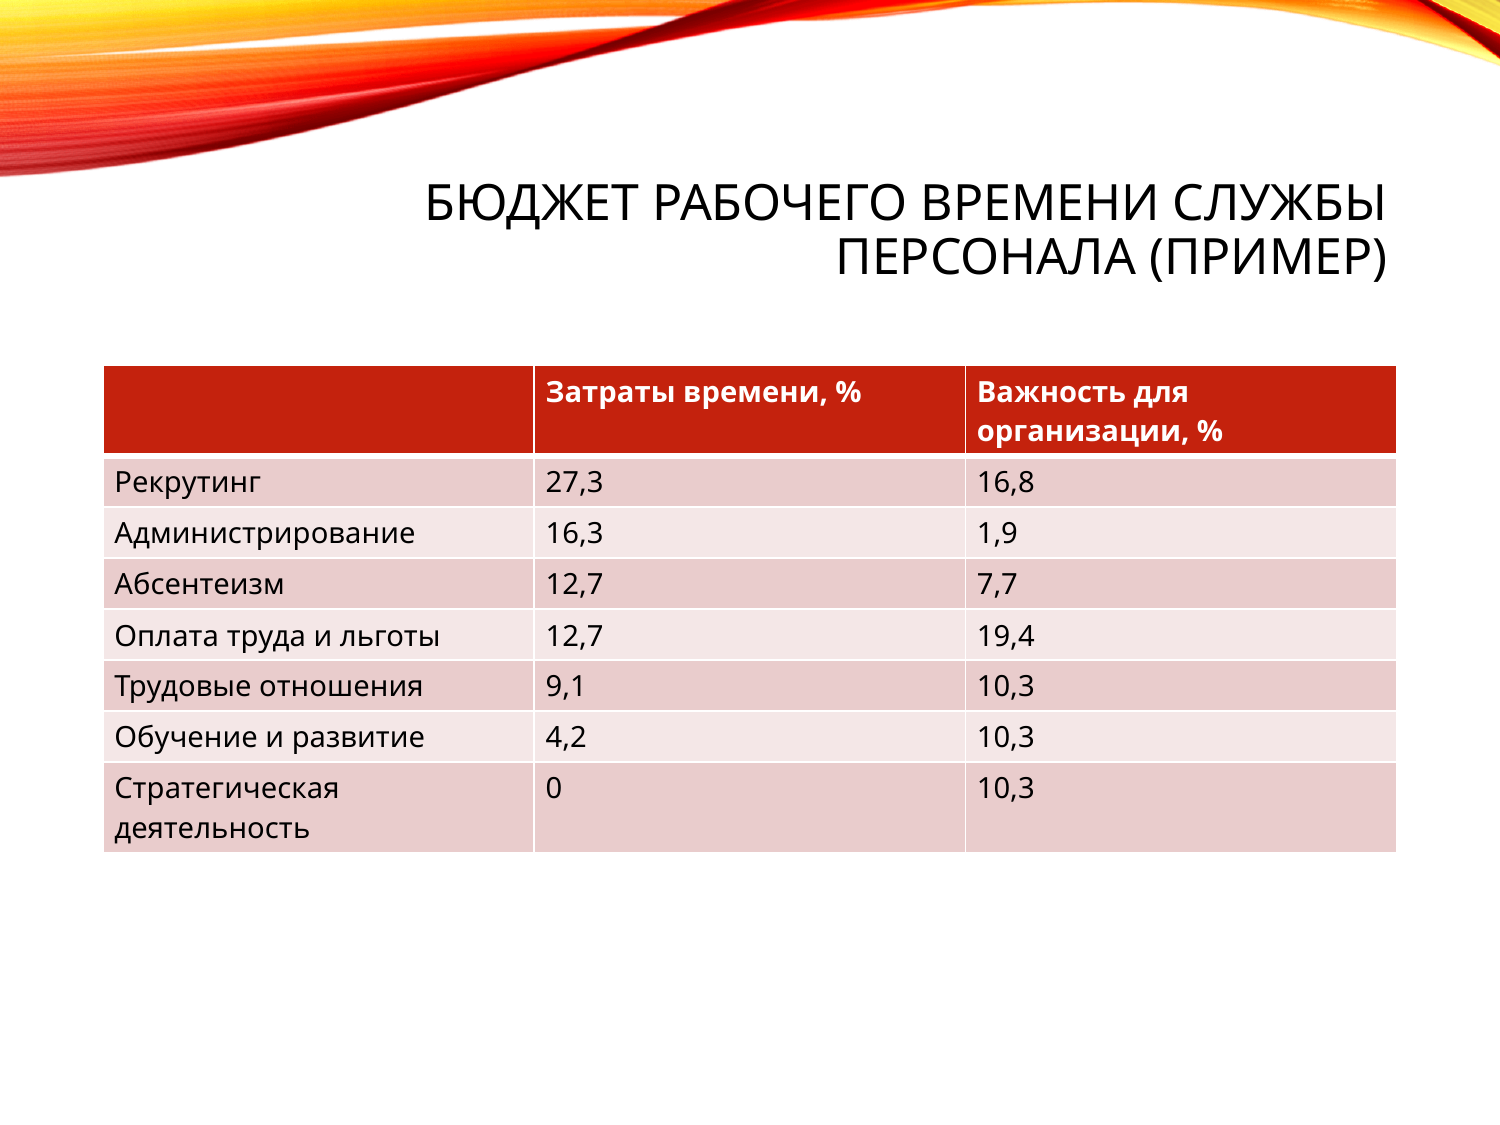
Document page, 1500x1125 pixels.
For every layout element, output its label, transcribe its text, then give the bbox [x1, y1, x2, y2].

picture [0, 0, 1500, 178]
table_cell 7,7 [966, 559, 1396, 608]
table_cell 1,9 [966, 508, 1396, 557]
table_cell 19,4 [966, 610, 1396, 659]
table_cell 27,3 [535, 459, 965, 506]
table_cell Стратегическая деятельность [104, 763, 533, 852]
table_cell 10,3 [966, 763, 1396, 852]
table_cell 12,7 [535, 610, 965, 659]
table_cell 9,1 [535, 661, 965, 710]
table_cell Администрирование [104, 508, 533, 557]
table_cell 0 [535, 763, 965, 852]
table_cell 4,2 [535, 712, 965, 761]
table_header [104, 366, 533, 453]
table_cell 10,3 [966, 661, 1396, 710]
table_cell Оплата труда и льготы [104, 610, 533, 659]
table_header Затраты времени, % [535, 366, 965, 453]
table_cell 16,8 [966, 459, 1396, 506]
title Бюджет рабочего времени службы персонала (пример) [356, 125, 1403, 338]
table_cell 12,7 [535, 559, 965, 608]
table_cell Обучение и развитие [104, 712, 533, 761]
table_cell 16,3 [535, 508, 965, 557]
table_cell Абсентеизм [104, 559, 533, 608]
table_header Важность для организации, % [966, 366, 1396, 453]
table_cell 10,3 [966, 712, 1396, 761]
table_cell Рекрутинг [104, 459, 533, 506]
table_cell Трудовые отношения [104, 661, 533, 710]
